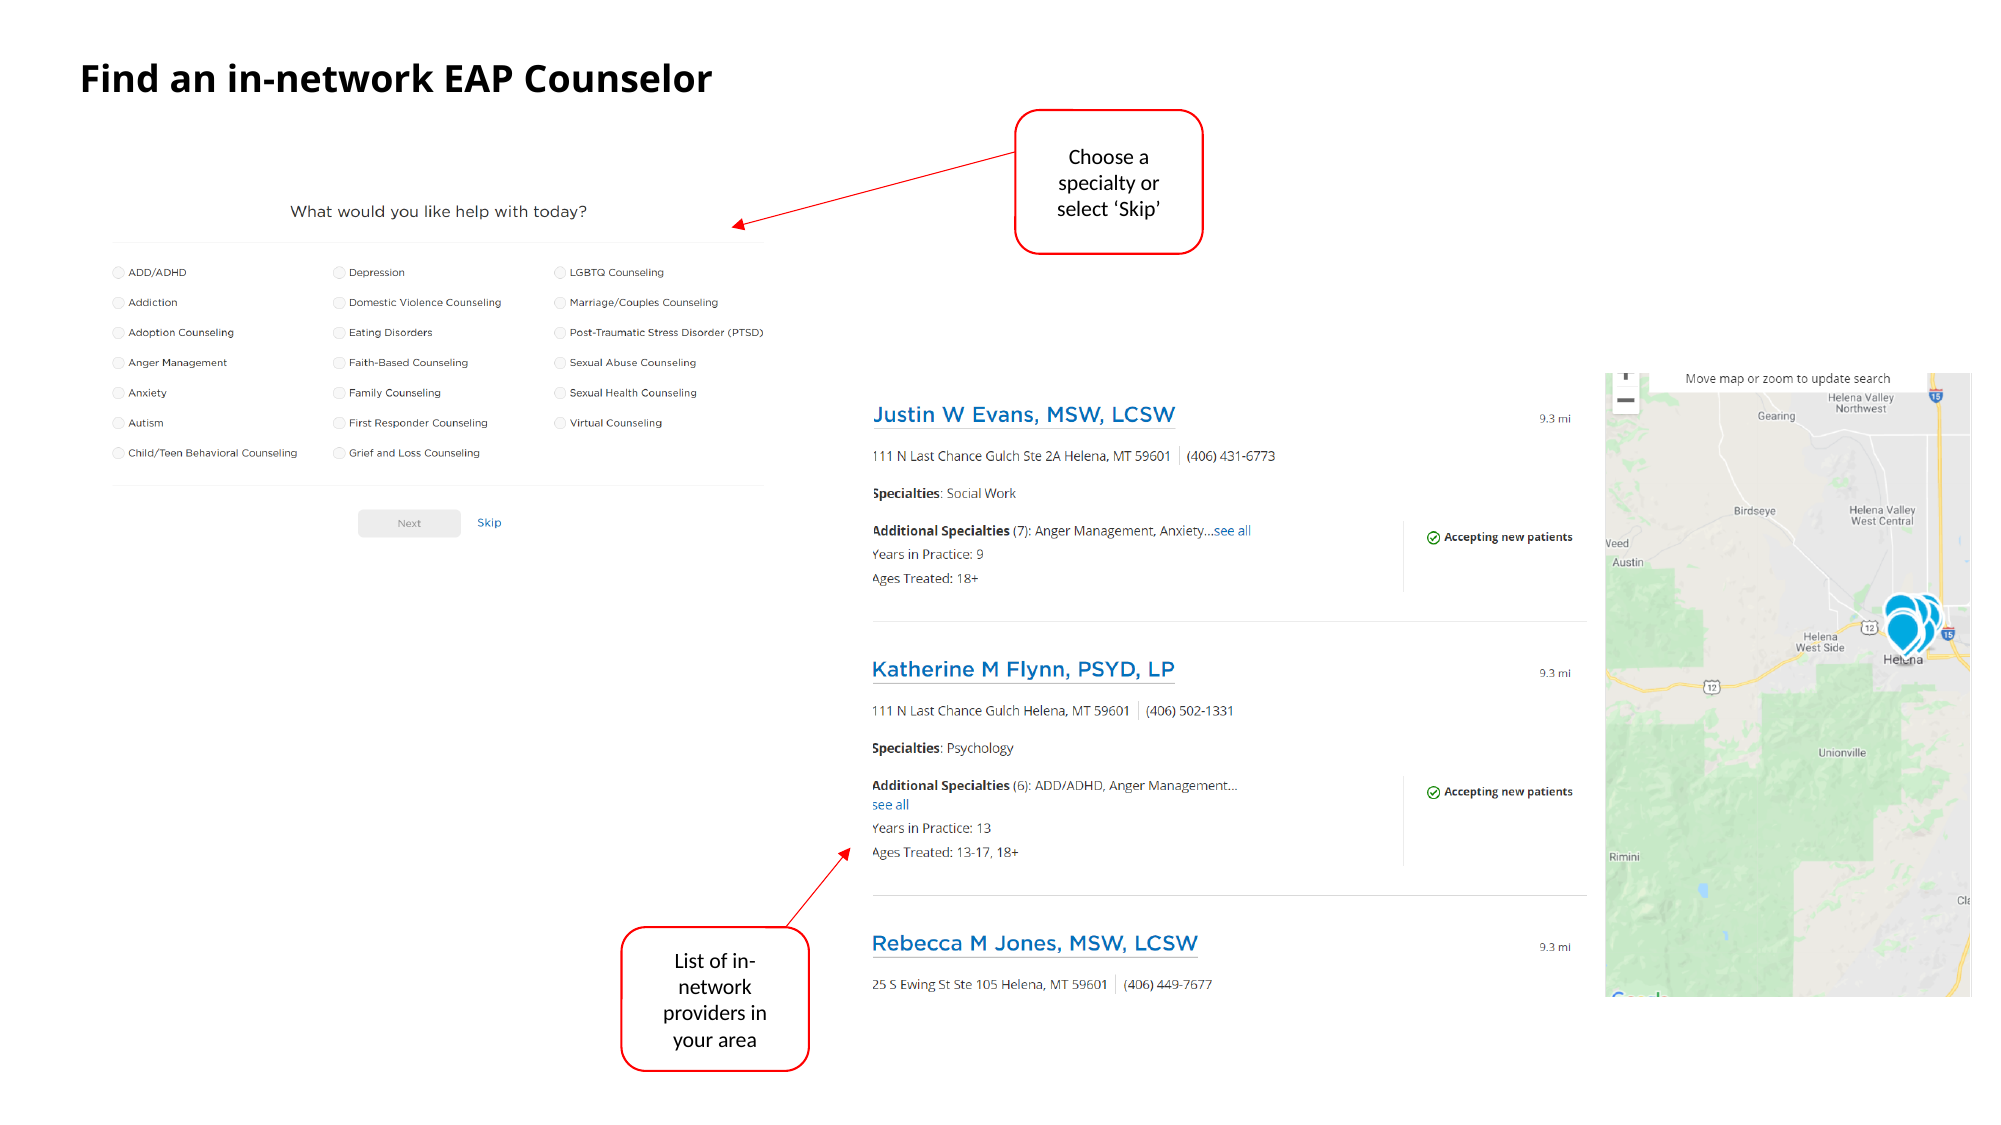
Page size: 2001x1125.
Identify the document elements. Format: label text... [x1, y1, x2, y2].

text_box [785, 847, 851, 928]
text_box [731, 151, 1016, 228]
picture [74, 168, 2000, 997]
text_box List of in-network providers in your area [620, 926, 810, 1072]
text_box Find an in-network EAP Counselor [64, 47, 1708, 108]
text_box Choose a specialty or select ‘Skip’ [1014, 108, 1204, 255]
